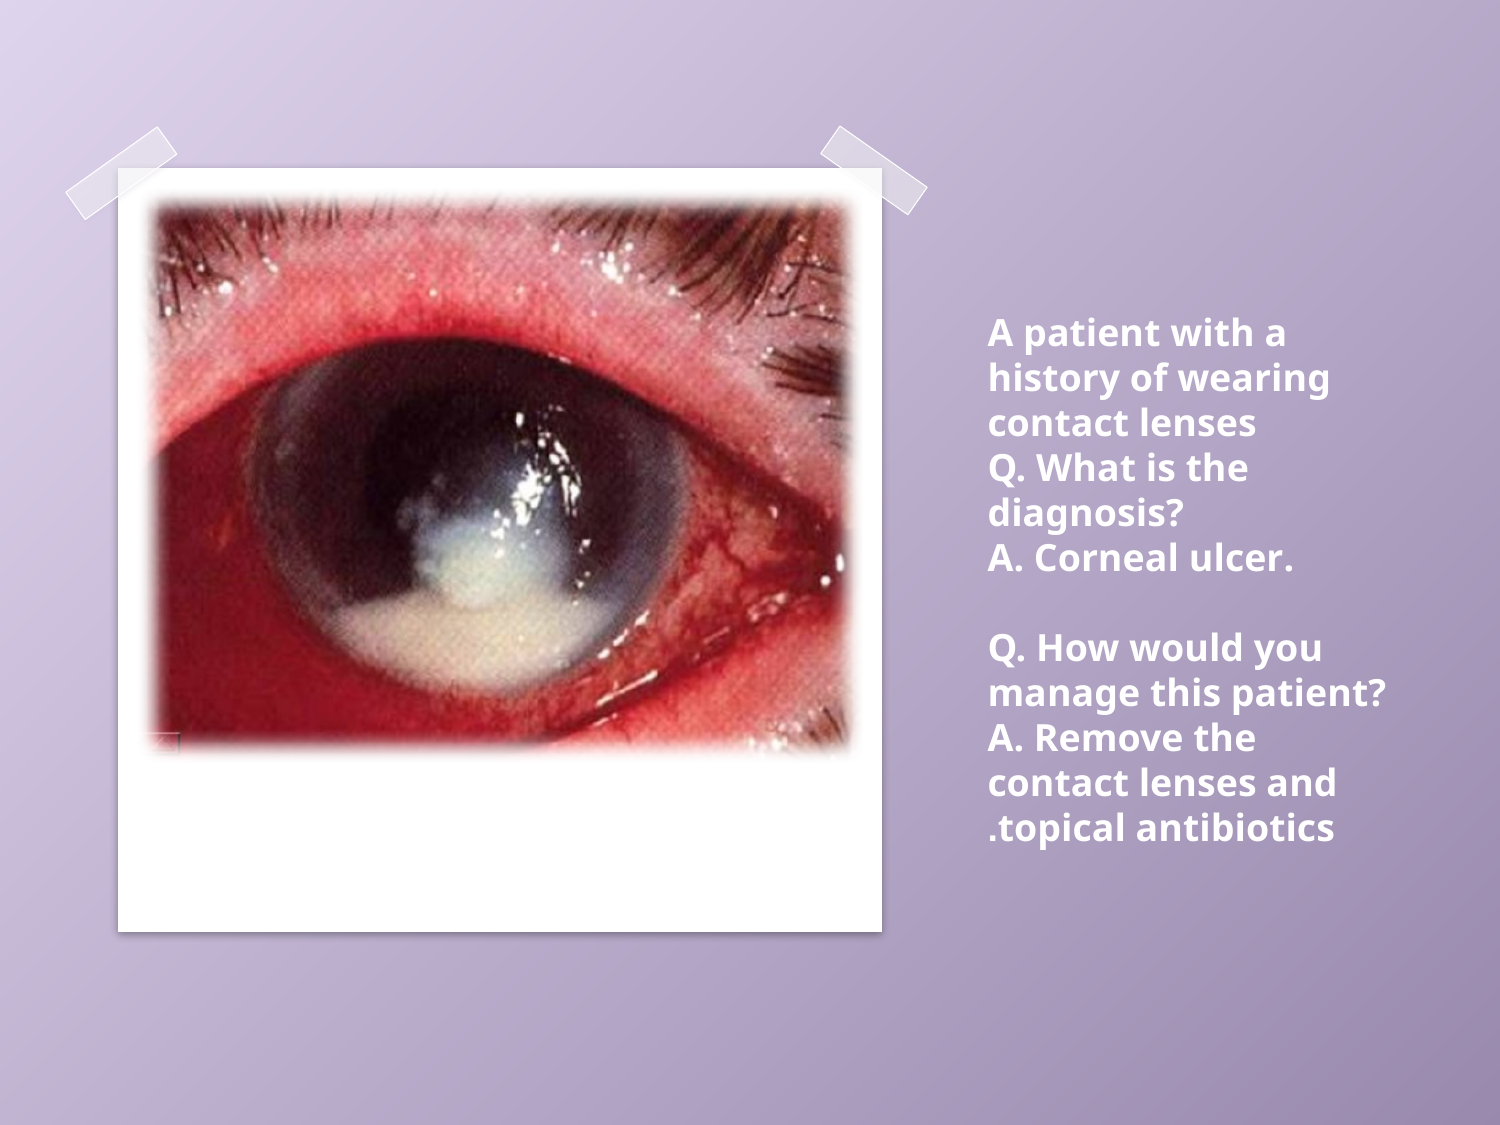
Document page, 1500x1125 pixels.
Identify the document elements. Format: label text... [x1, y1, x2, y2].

title A patient with a history of wearing contact lenses Q. What is the diagnosis? A. Corneal ulcer. Q. How would you manage this patient? A. Remove the contact lenses and topical antibiotics. [972, 621, 1423, 947]
picture [137, 187, 863, 765]
